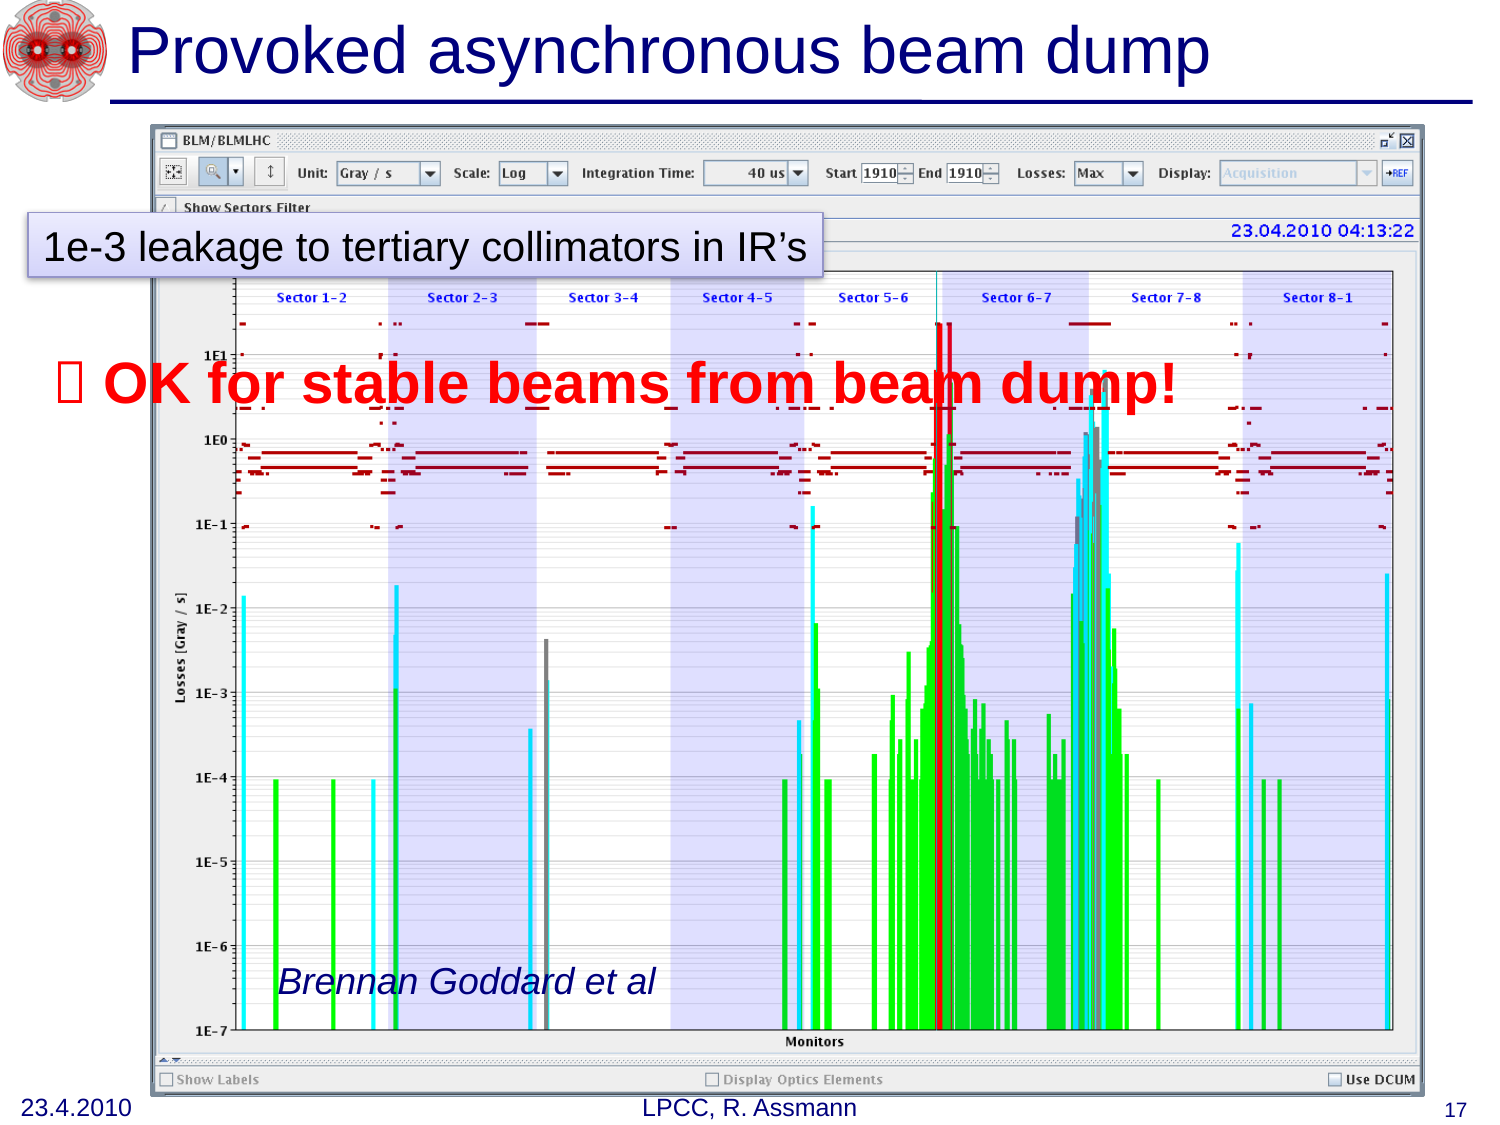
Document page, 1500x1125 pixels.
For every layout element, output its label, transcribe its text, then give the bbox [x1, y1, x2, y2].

picture [149, 124, 1426, 1097]
title Provoked asynchronous beam dump [111, 3, 1463, 91]
text_box 1e-3 leakage to tertiary collimators in IR’s [27, 212, 144, 278]
text_box  OK for stable beams from beam dump! [37, 337, 144, 423]
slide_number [5, 1085, 356, 1125]
slide_number 17 [1131, 1087, 1483, 1125]
footer LPCC, R. Assmann [512, 1106, 988, 1125]
picture [0, 0, 108, 103]
